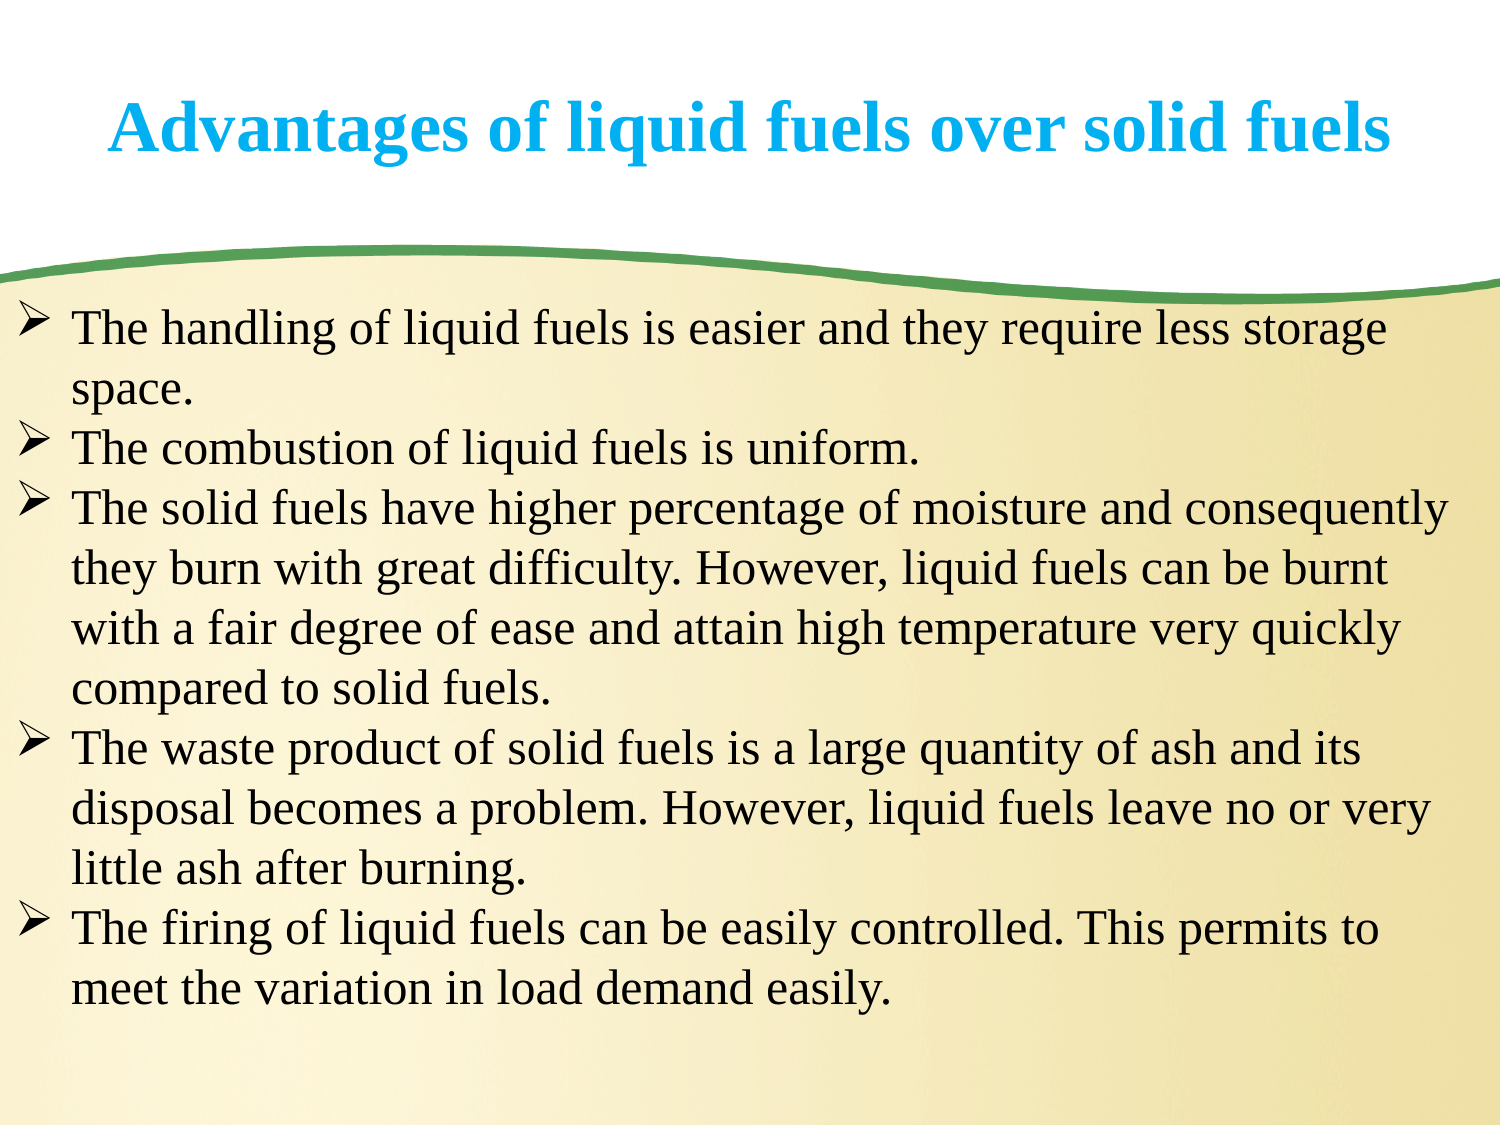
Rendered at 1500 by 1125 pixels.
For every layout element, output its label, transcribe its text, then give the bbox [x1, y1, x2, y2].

title Advantages of liquid fuels over solid fuels [75, 45, 1425, 200]
text_box The handling of liquid fuels is easier and they require less storage space. The combustion of liquid fuels is uniform. The solid fuels have higher percentage of moisture and consequently they burn with great difficulty. However, liquid fuels can be burnt with a fair degree of ease and attain high temperature very quickly compared to solid fuels. The waste product of solid fuels is a large quantity of ash and its disposal becomes a problem. However, liquid fuels leave no or very little ash after burning. The firing of liquid fuels can be easily controlled. This permits to meet the variation in load demand easily. [0, 287, 1500, 1023]
